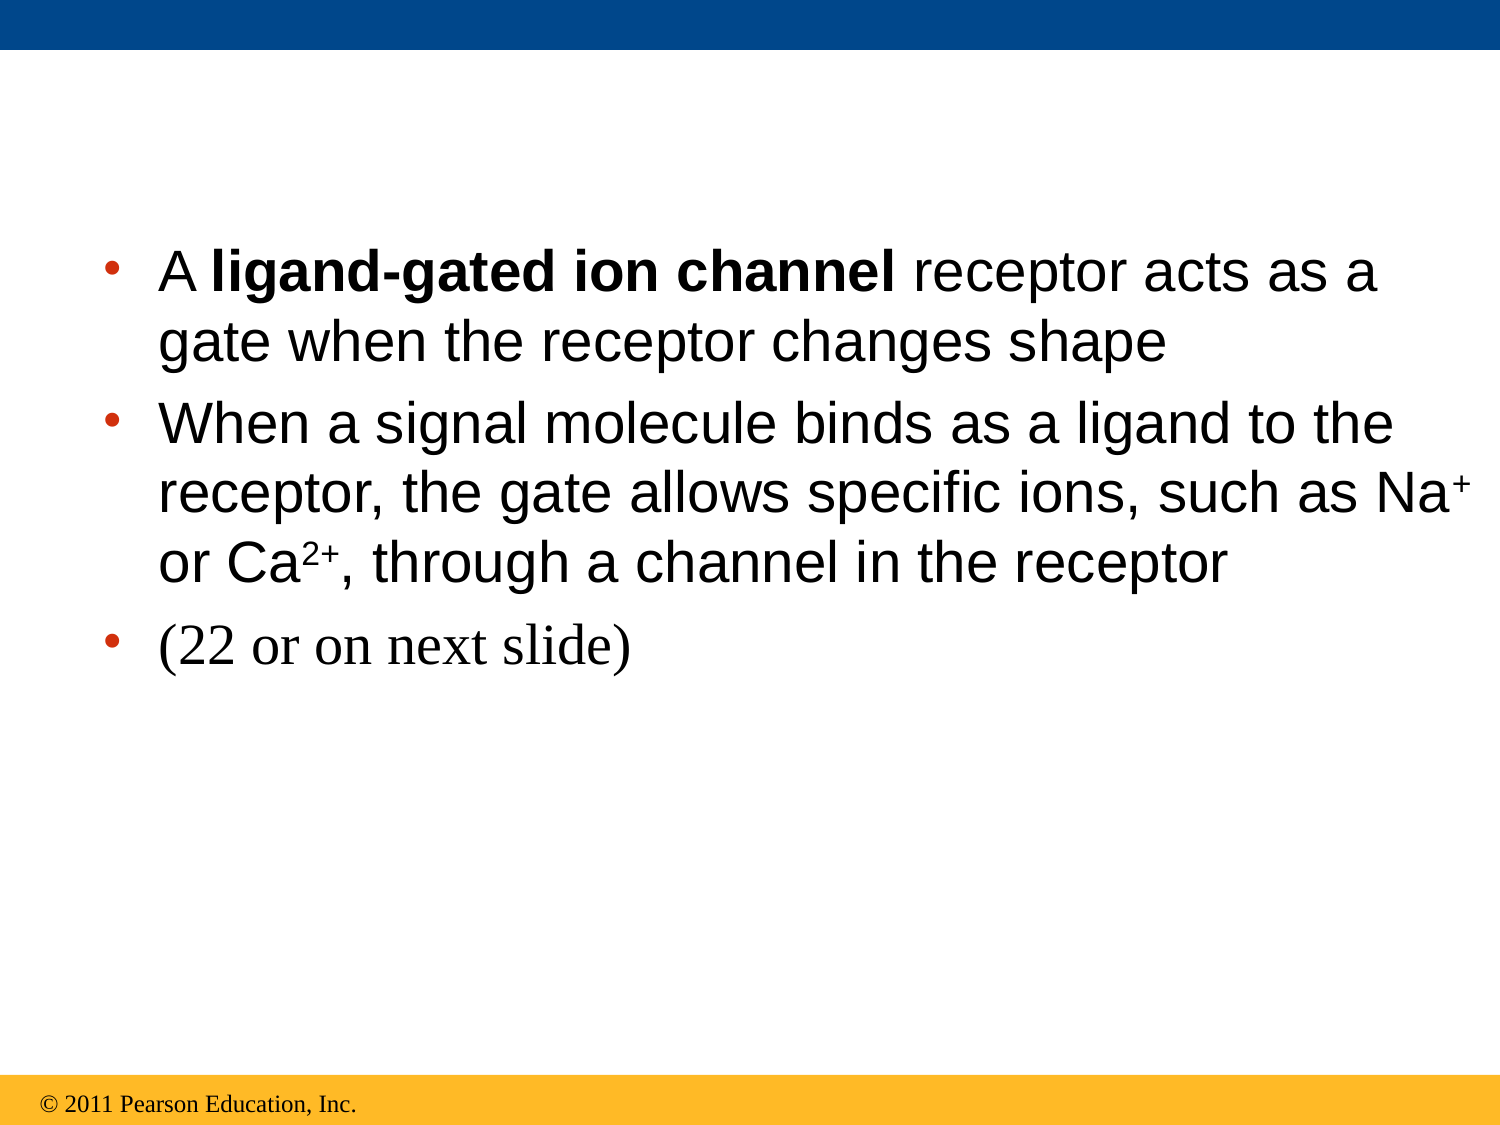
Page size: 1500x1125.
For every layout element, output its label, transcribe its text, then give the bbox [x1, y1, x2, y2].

text_box [0, 0, 1500, 50]
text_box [0, 1074, 1500, 1125]
list A ligand-gated ion channel receptor acts as a gate when the receptor changes shape When a signal molecule binds as a ligand to the receptor, the gate allows specific ions, such as Na+ or Ca2+, through a channel in the receptor (22 or on next slide) [87, 225, 1488, 988]
